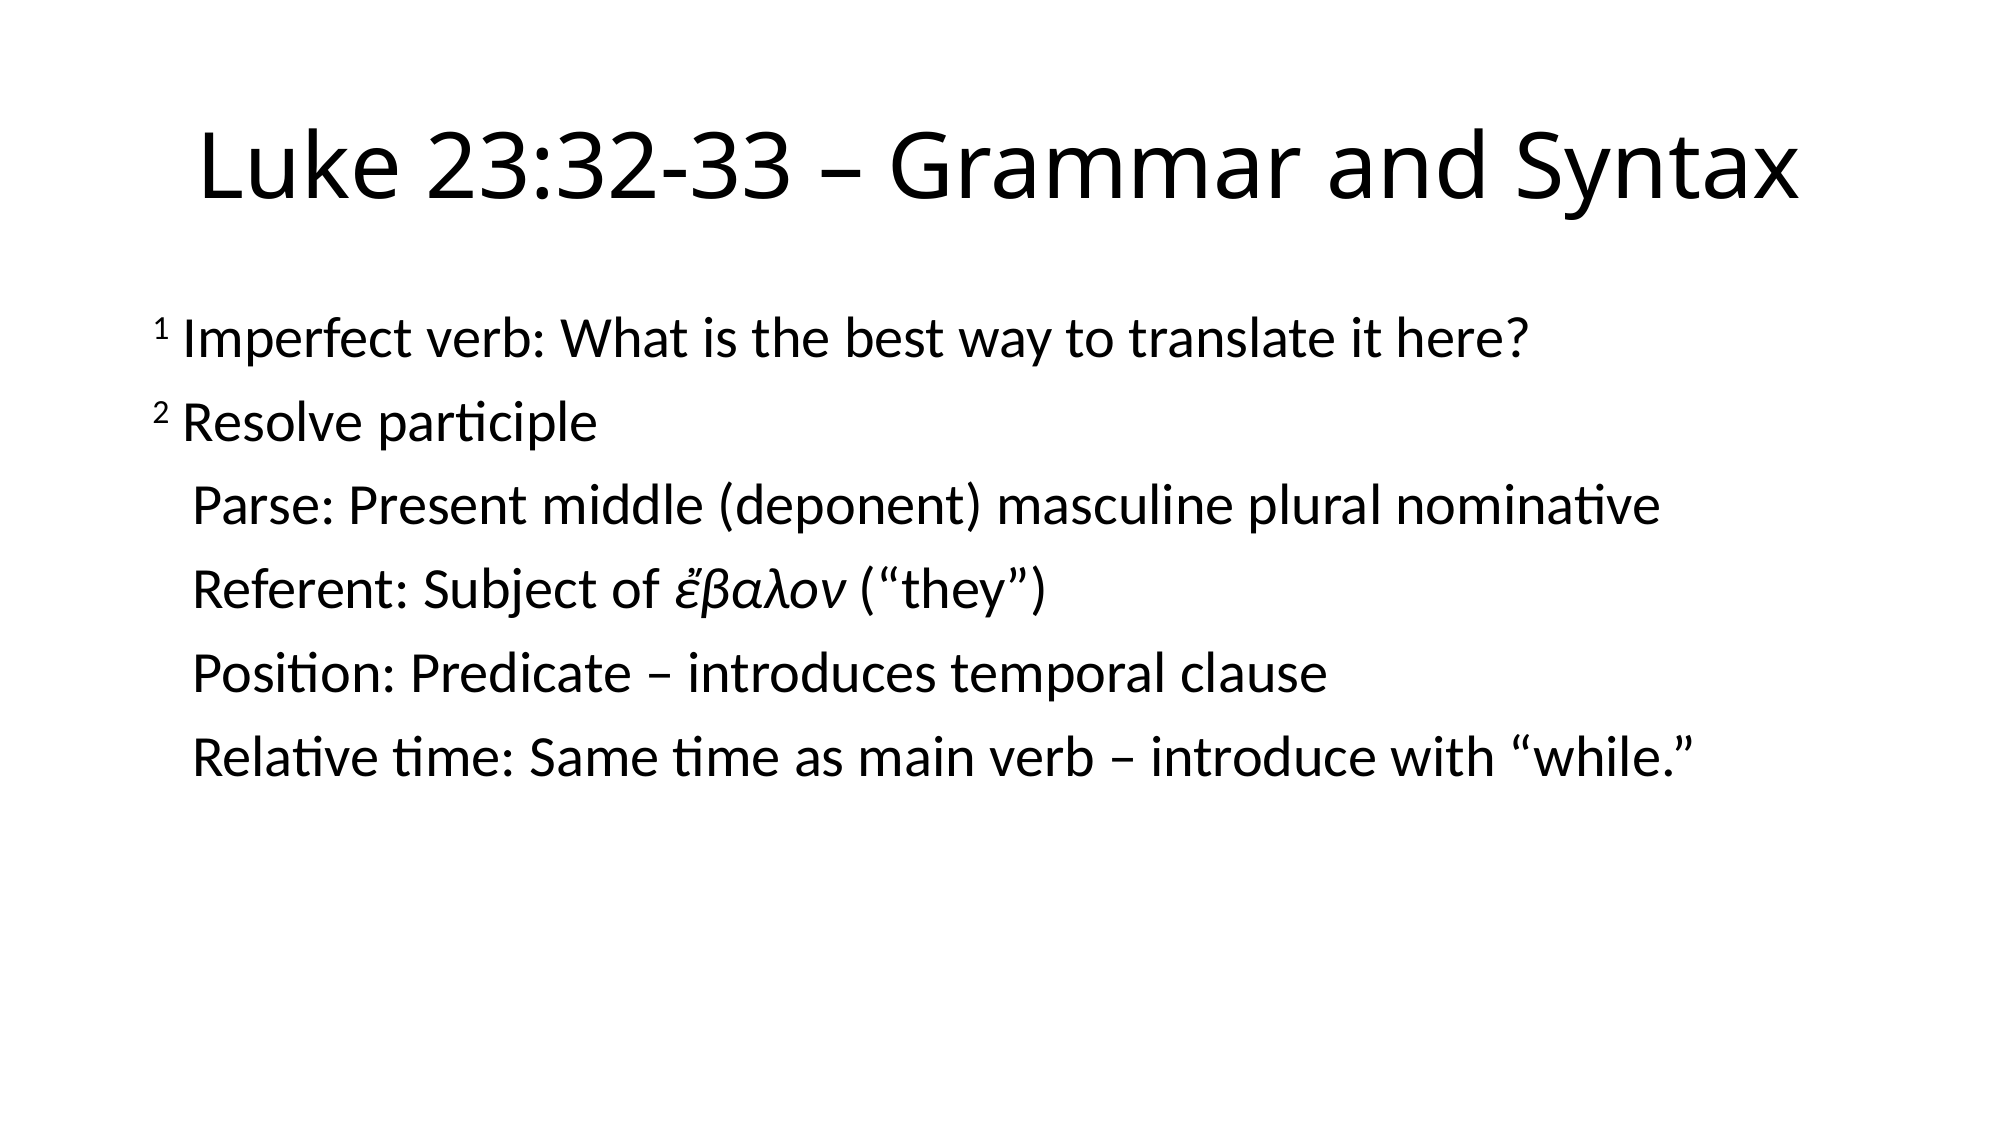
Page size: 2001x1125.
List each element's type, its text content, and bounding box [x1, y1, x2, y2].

list 1 Imperfect verb: What is the best way to translate it here? 2 Resolve participle Parse: Present middle (deponent) masculine plural nominative Referent: Subject of ἔβαλον (“they”) Position: Predicate – introduces temporal clause Relative time: Same time as main verb – introduce with “while.” [137, 299, 1863, 1014]
title Luke 23:32-33 – Grammar and Syntax [137, 59, 1863, 278]
